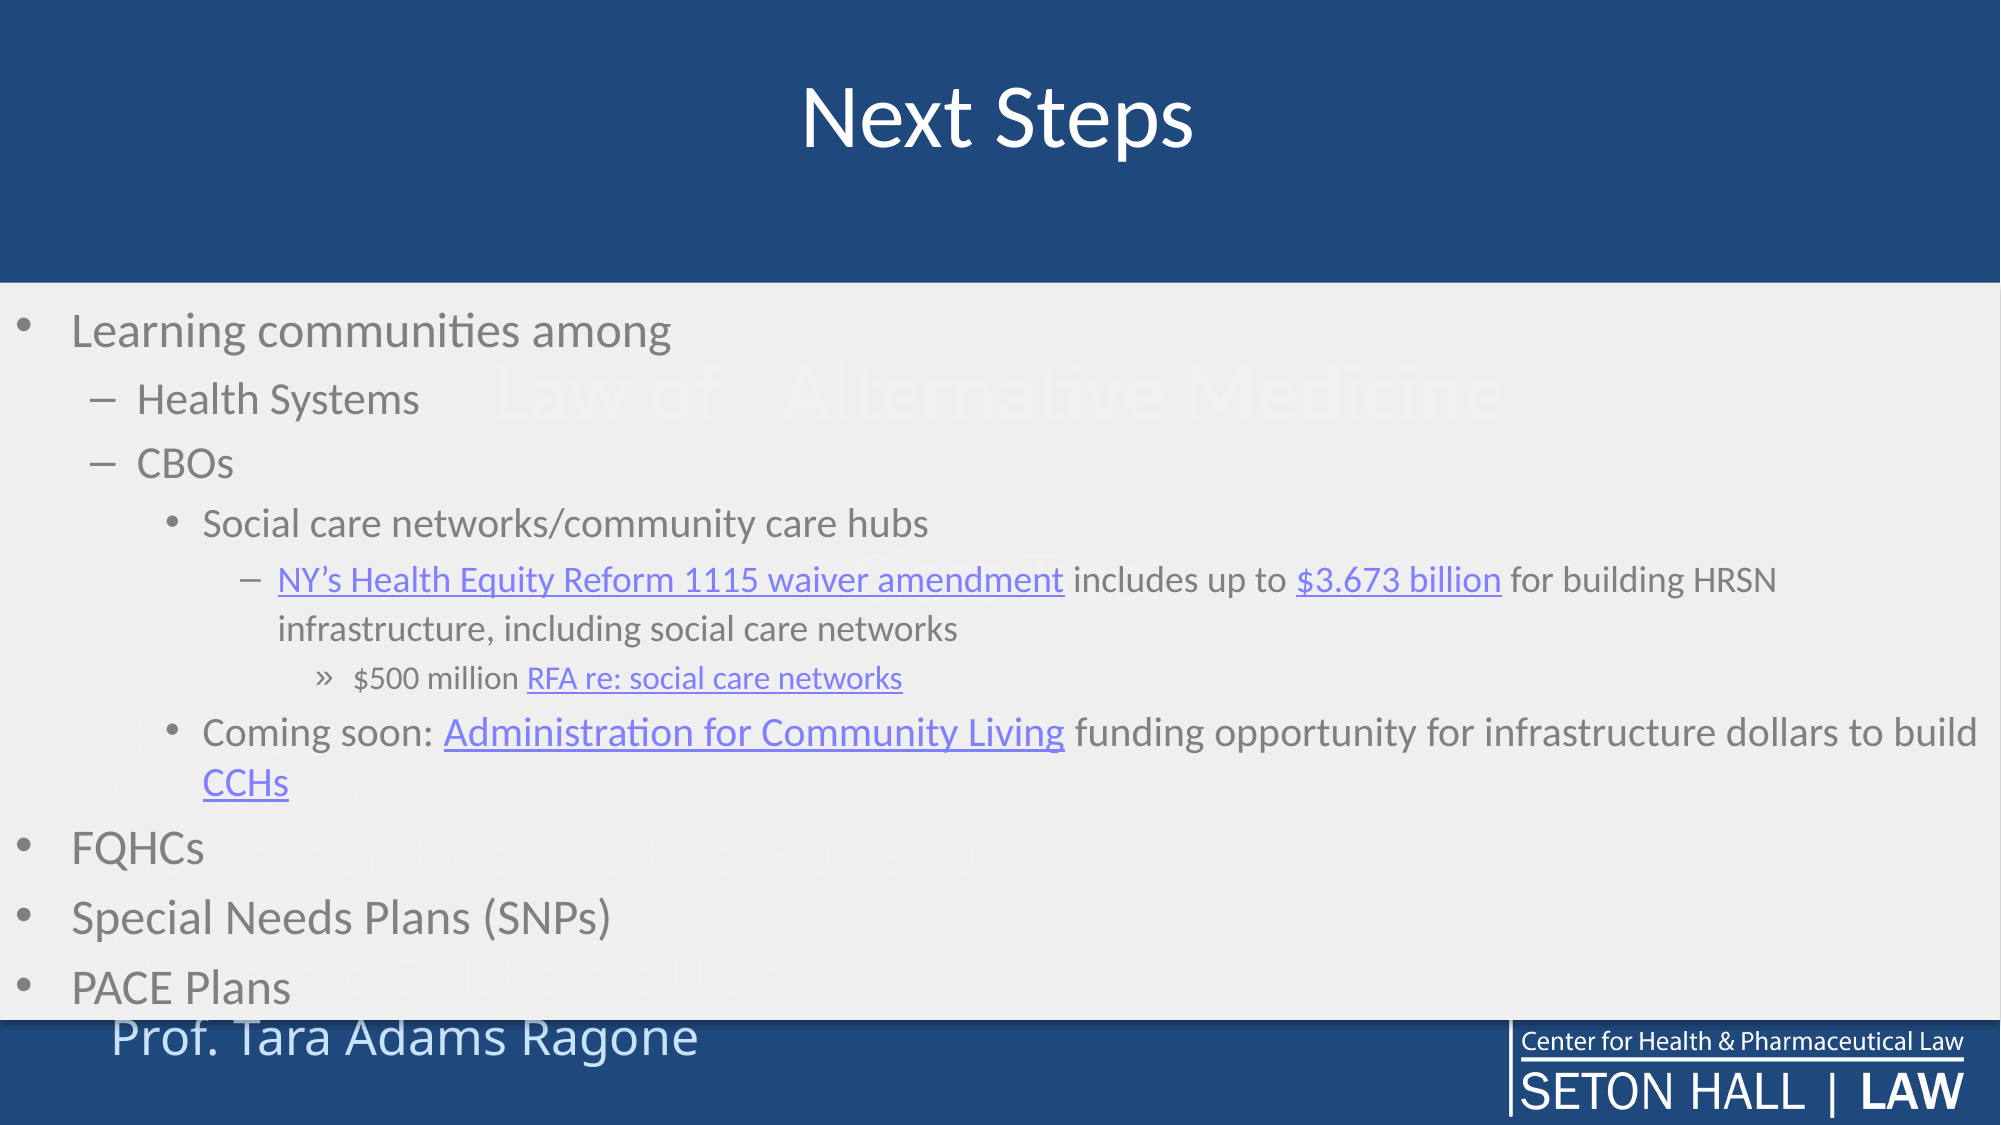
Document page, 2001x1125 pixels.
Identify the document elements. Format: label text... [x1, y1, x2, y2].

title Next Steps [98, 48, 1899, 254]
picture [1509, 1020, 1970, 1118]
list Learning communities among Health Systems CBOs Social care networks/community care hubs NY’s Health Equity Reform 1115 waiver amendment includes up to $3.673 billion for building HRSN infrastructure, including social care networks $500 million RFA re: social care networks Coming soon: Administration for Community Living funding opportunity for infrastructure dollars to build CCHs FQHCs Special Needs Plans (SNPs) PACE Plans [0, 282, 2000, 1006]
